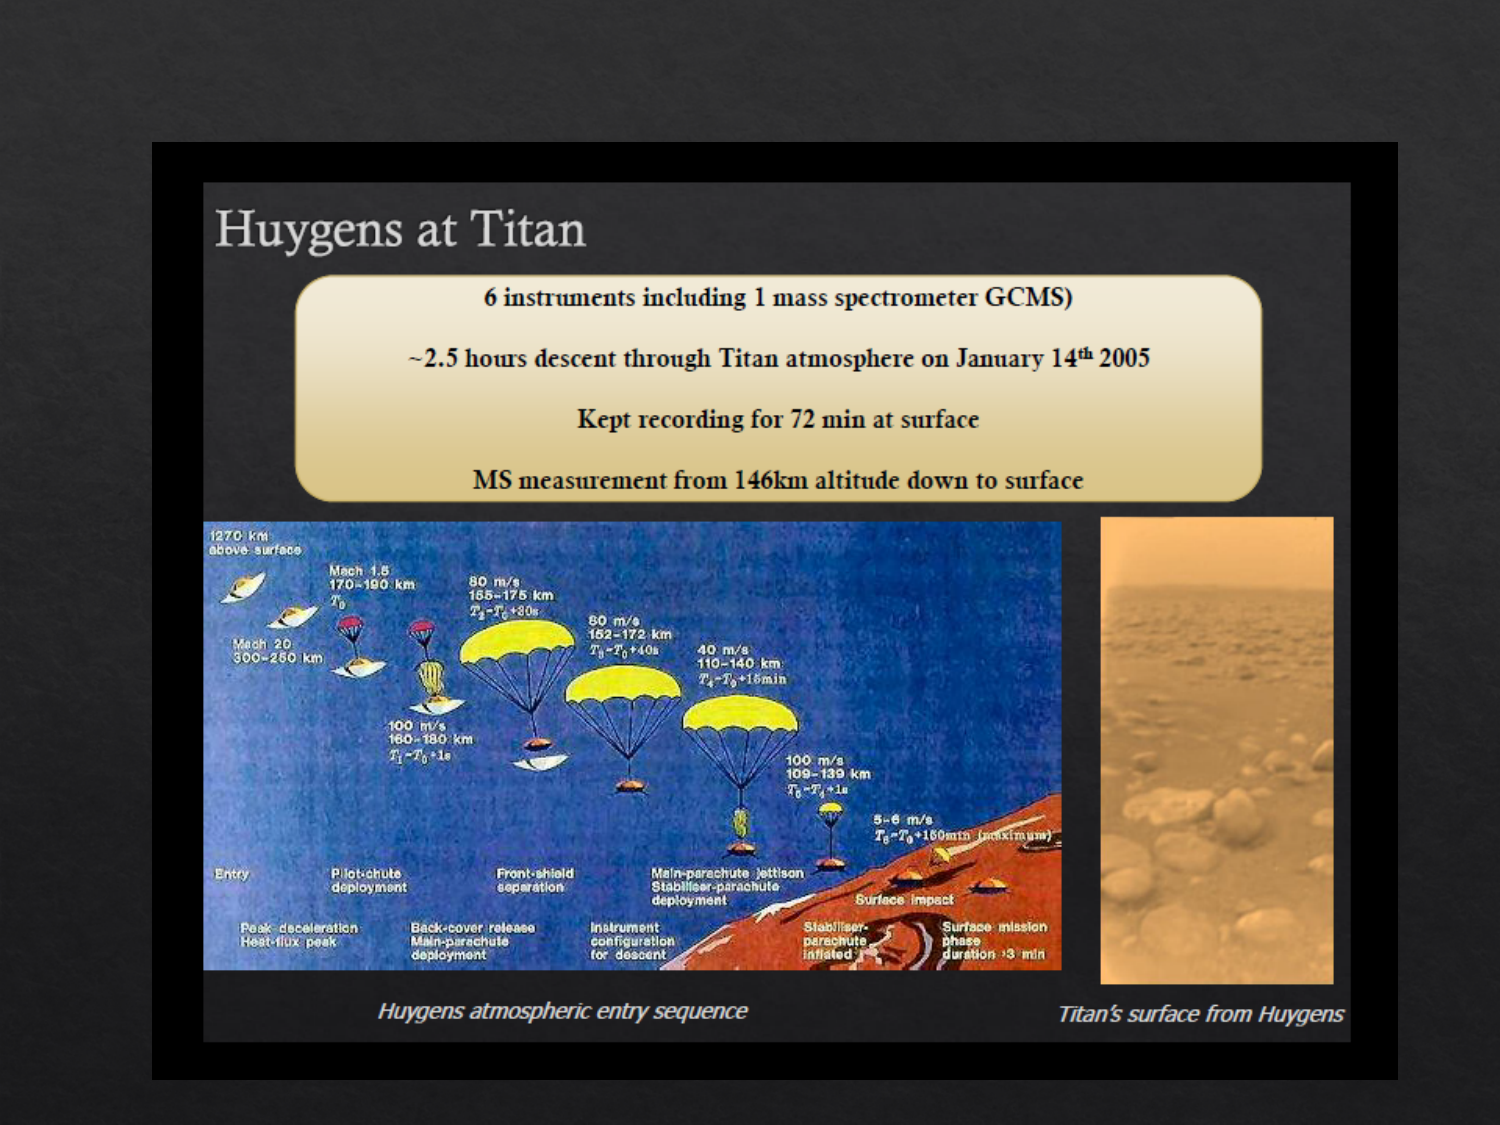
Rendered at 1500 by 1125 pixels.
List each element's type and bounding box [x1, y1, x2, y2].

picture [152, 141, 1398, 1080]
